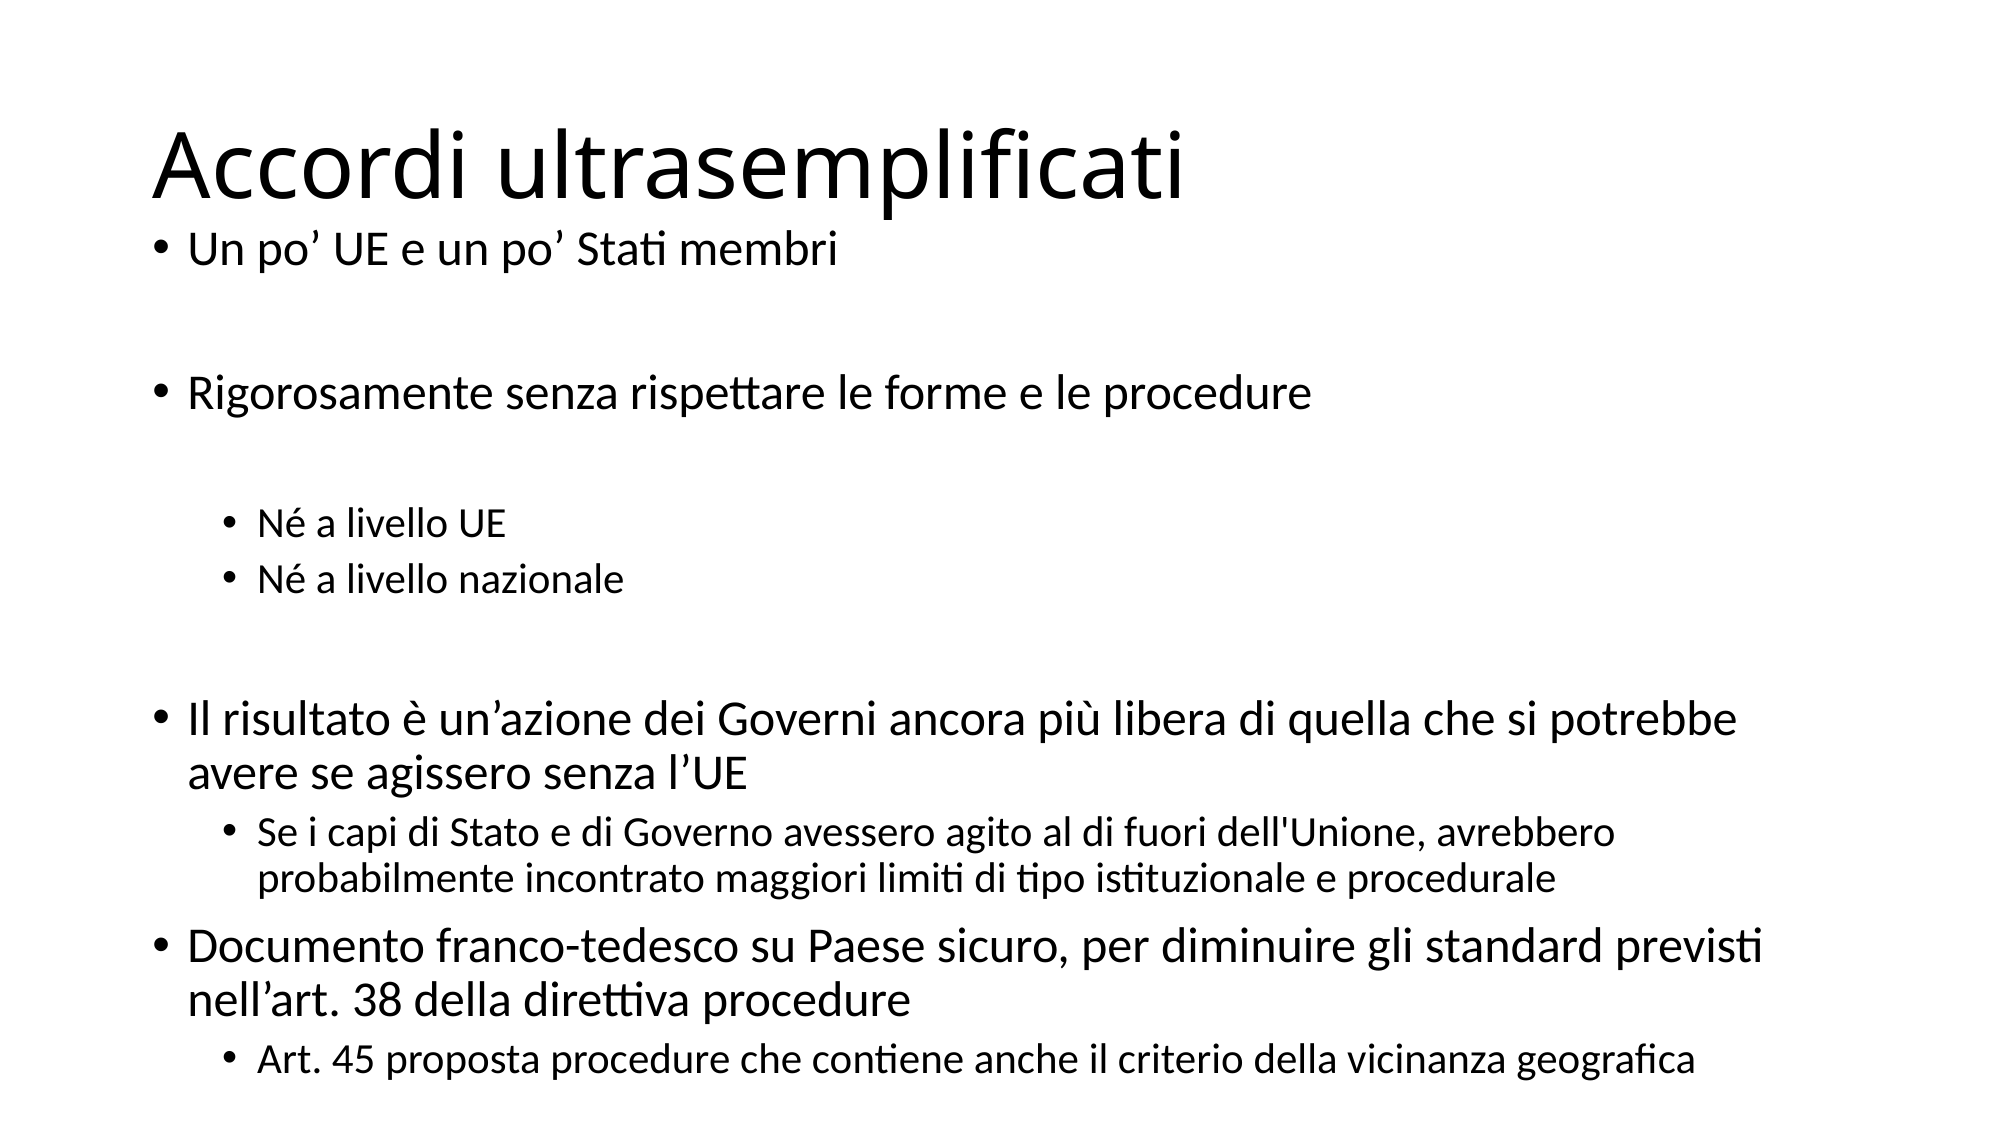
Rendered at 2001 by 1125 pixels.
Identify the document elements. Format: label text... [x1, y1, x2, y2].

list Un po’ UE e un po’ Stati membri Rigorosamente senza rispettare le forme e le procedure Né a livello UE Né a livello nazionale Il risultato è un’azione dei Governi ancora più libera di quella che si potrebbe avere se agissero senza l’UE Se i capi di Stato e di Governo avessero agito al di fuori dell'Unione, avrebbero probabilmente incontrato maggiori limiti di tipo istituzionale e procedurale Documento franco-tedesco su Paese sicuro, per diminuire gli standard previsti nell’art. 38 della direttiva procedure Art. 45 proposta procedure che contiene anche il criterio della vicinanza geografica [137, 214, 1863, 1097]
title Accordi ultrasemplificati [137, 59, 1863, 214]
